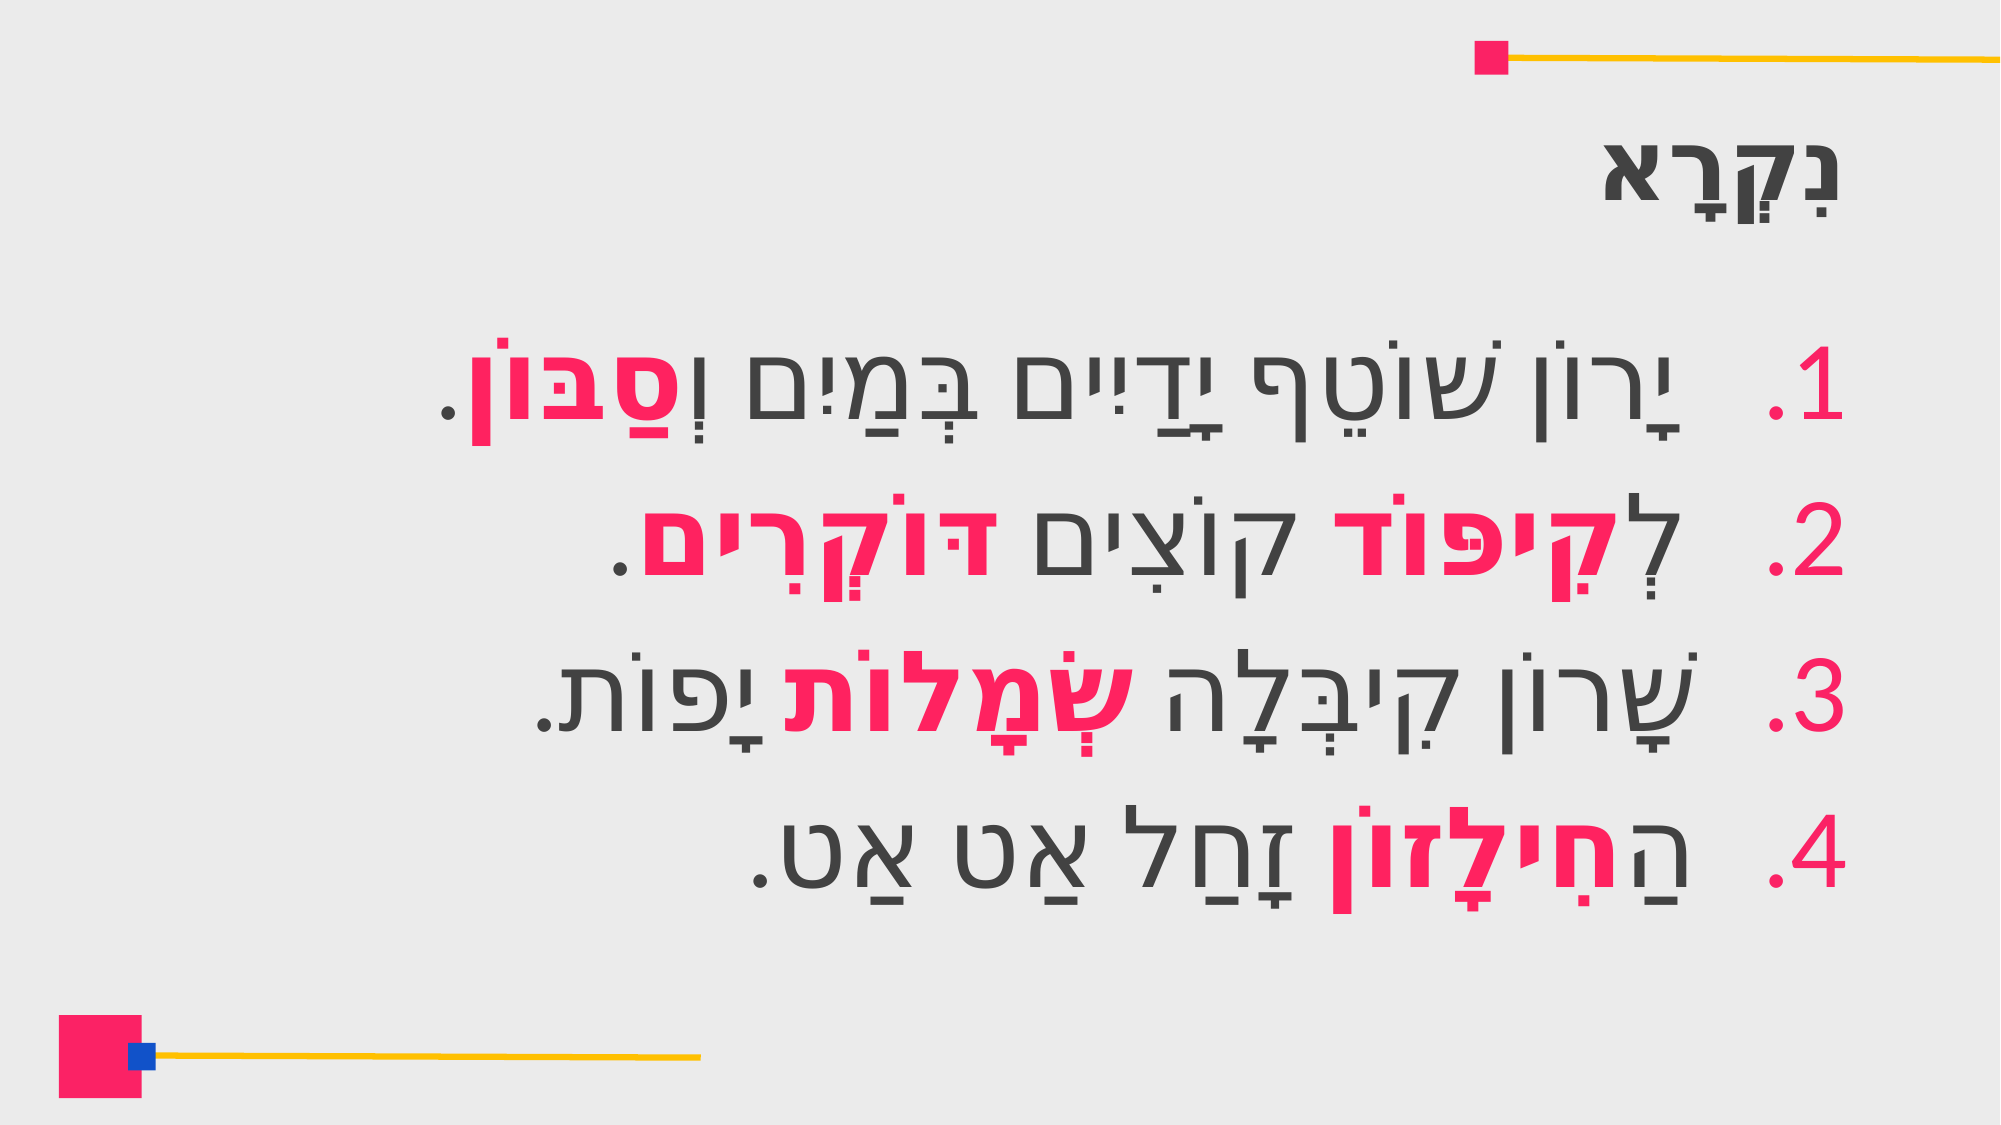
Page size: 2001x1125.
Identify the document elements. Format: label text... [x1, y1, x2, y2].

list יָרוֹן שׁוֹטֵף יָדַיִים בְּמַיִם וְסַבּוֹן. לְקִיפּוֹד קוֹצִים דּוֹקְרִים. שָׁרוֹן קִיבְּלָה שְׂמָלוֹת יָפוֹת. הַחִילָזוֹן זָחַל אַט אַט. [137, 299, 1863, 1014]
title נִקְרָא [137, 59, 1863, 278]
